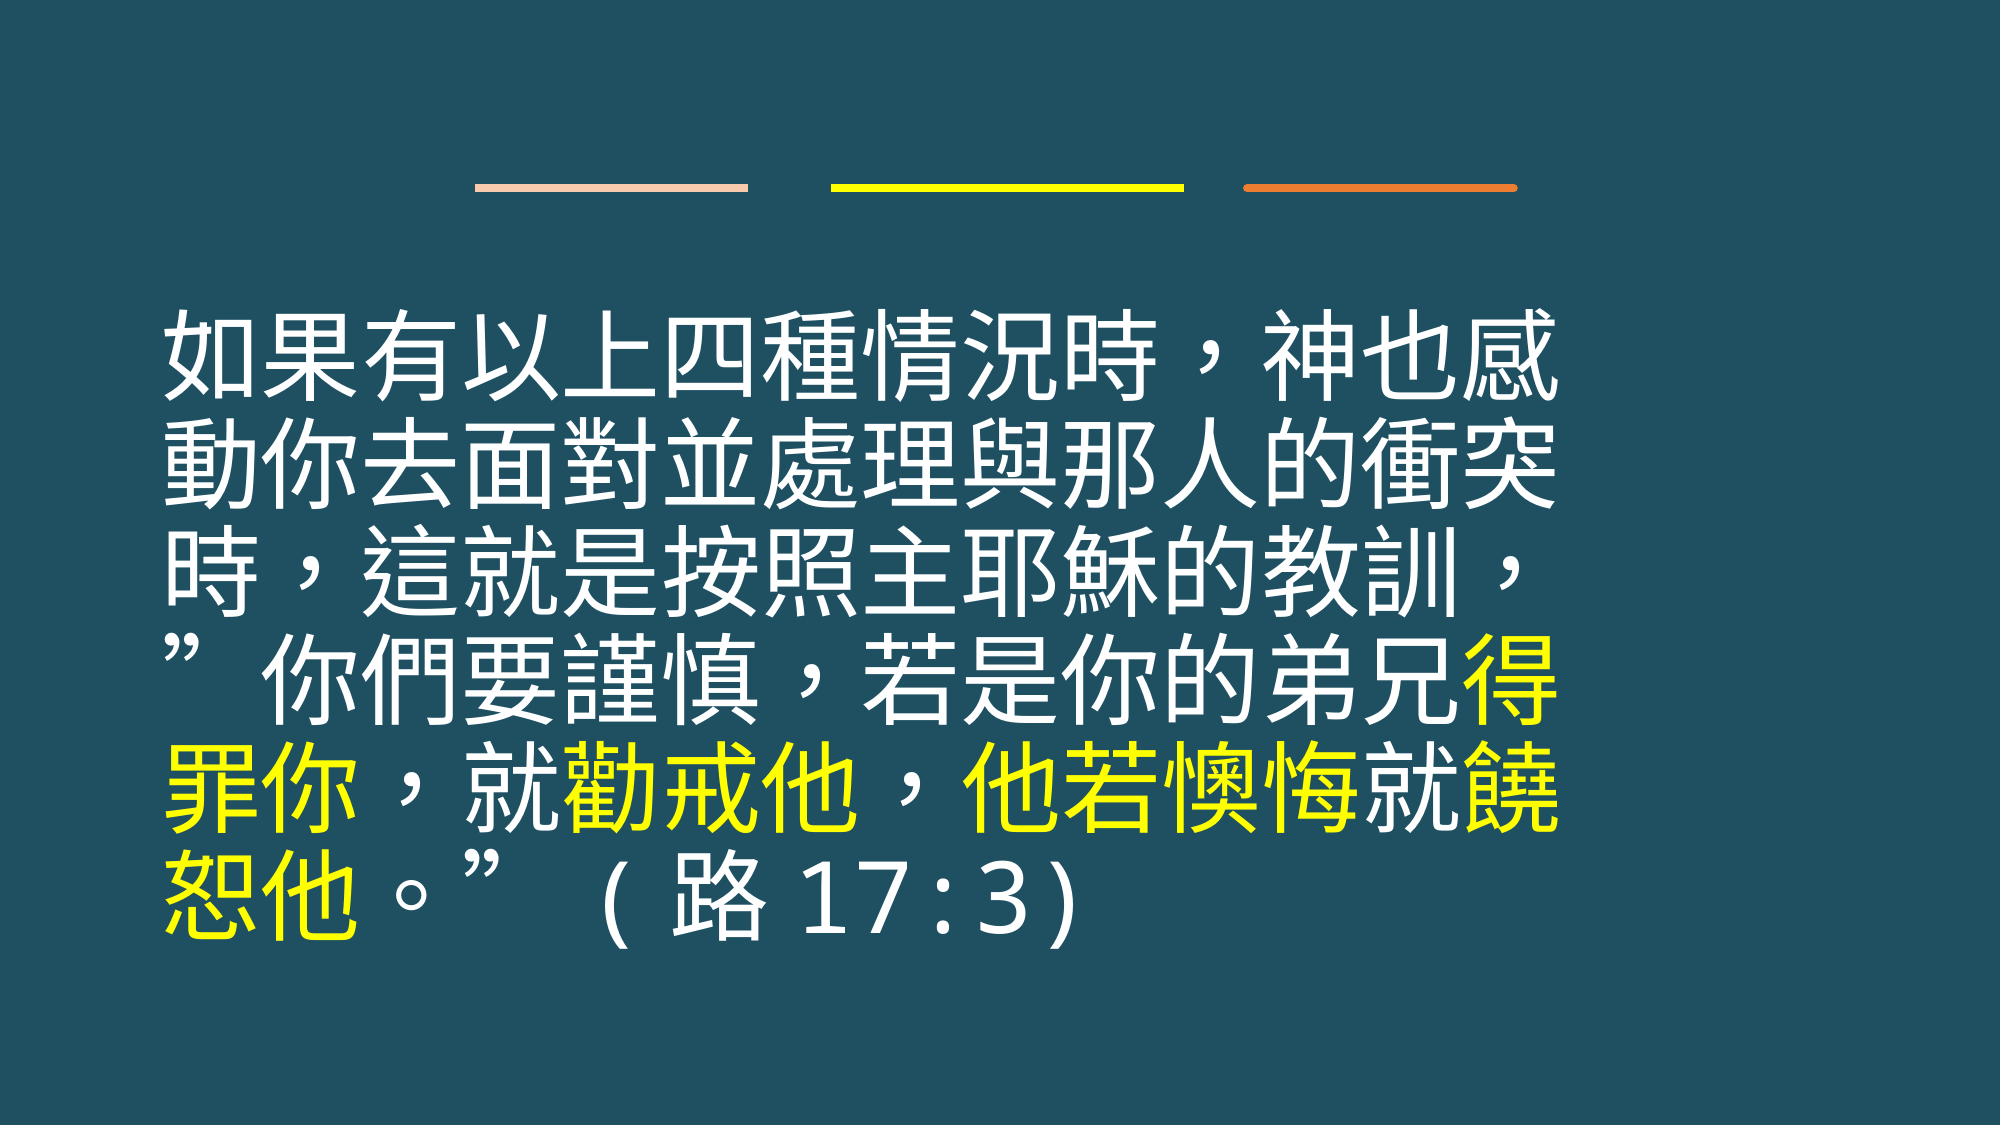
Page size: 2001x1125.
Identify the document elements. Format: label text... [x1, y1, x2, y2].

subtitle 如果有以上四種情況時，神也感動你去面對並處理與那人的衝突時，這就是按照主耶穌的教訓，”你們要謹慎，若是你的弟兄得罪你，就勸戒他，他若懊悔就饒恕他。”(路17:3) [146, 299, 1669, 826]
text_box [406, 68, 1408, 189]
